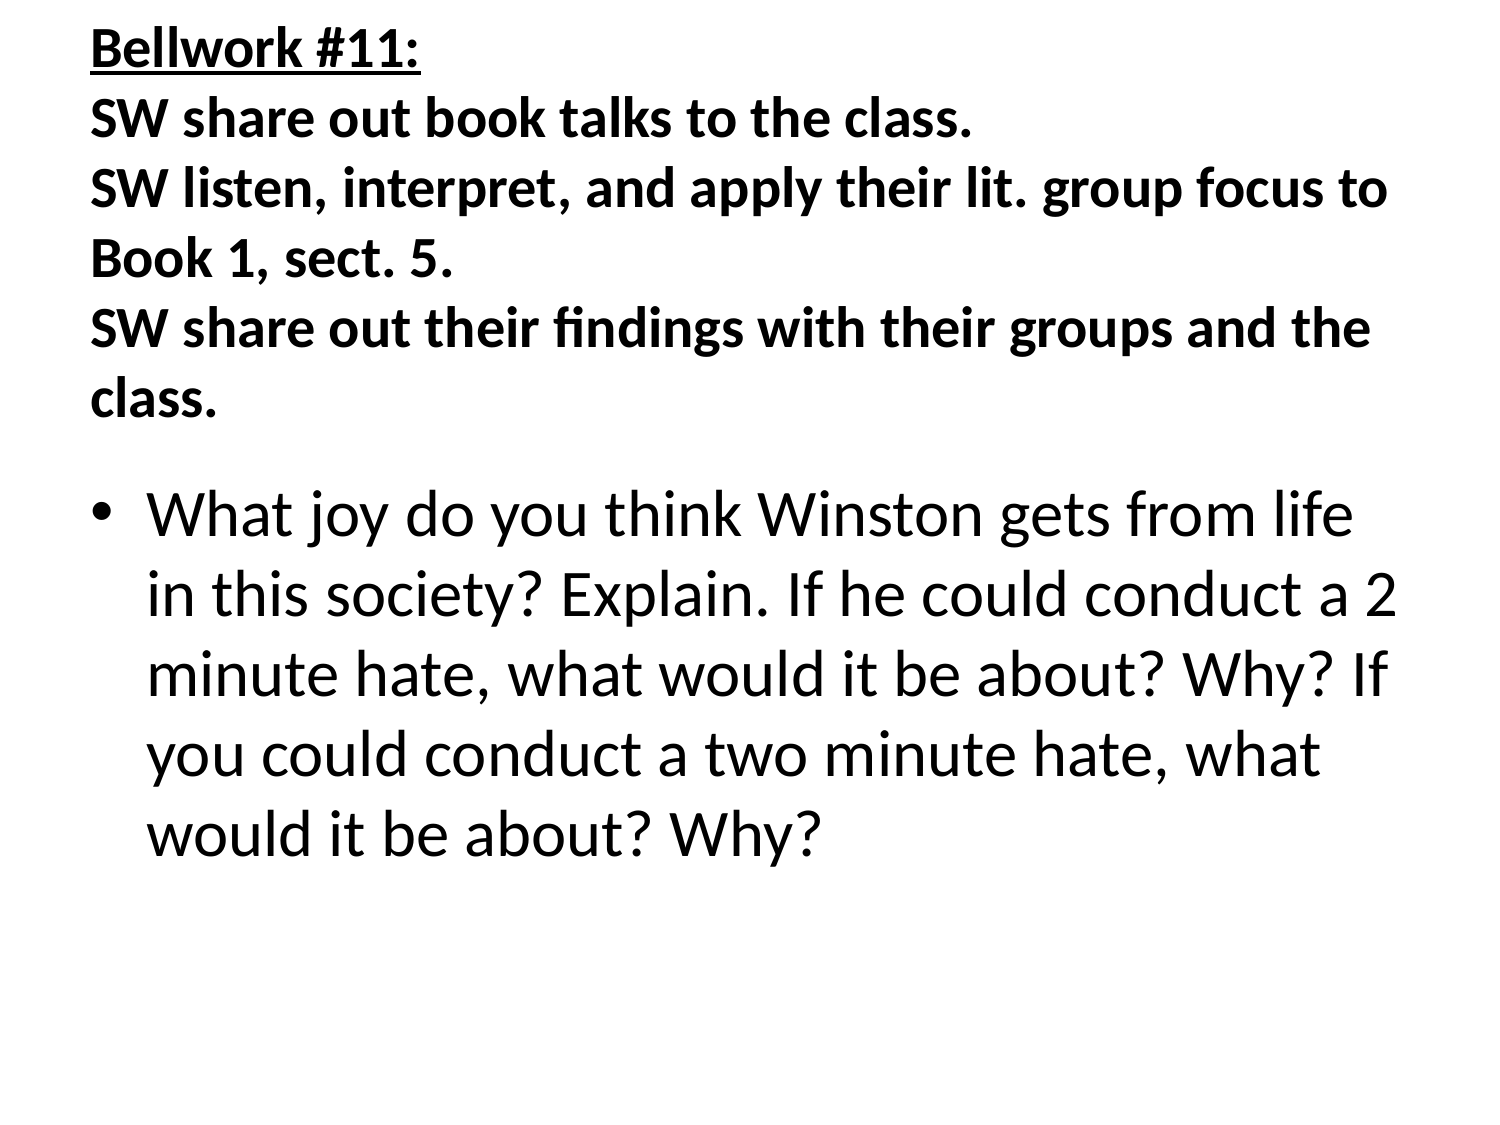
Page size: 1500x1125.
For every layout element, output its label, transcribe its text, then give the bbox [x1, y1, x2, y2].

title Bellwork #11: SW share out book talks to the class. SW listen, interpret, and apply their lit. group focus to Book 1, sect. 5. SW share out their findings with their groups and the class. [74, 137, 1426, 301]
list What joy do you think Winston gets from life in this society? Explain. If he could conduct a 2 minute hate, what would it be about? Why? If you could conduct a two minute hate, what would it be about? Why? [74, 462, 1426, 1006]
